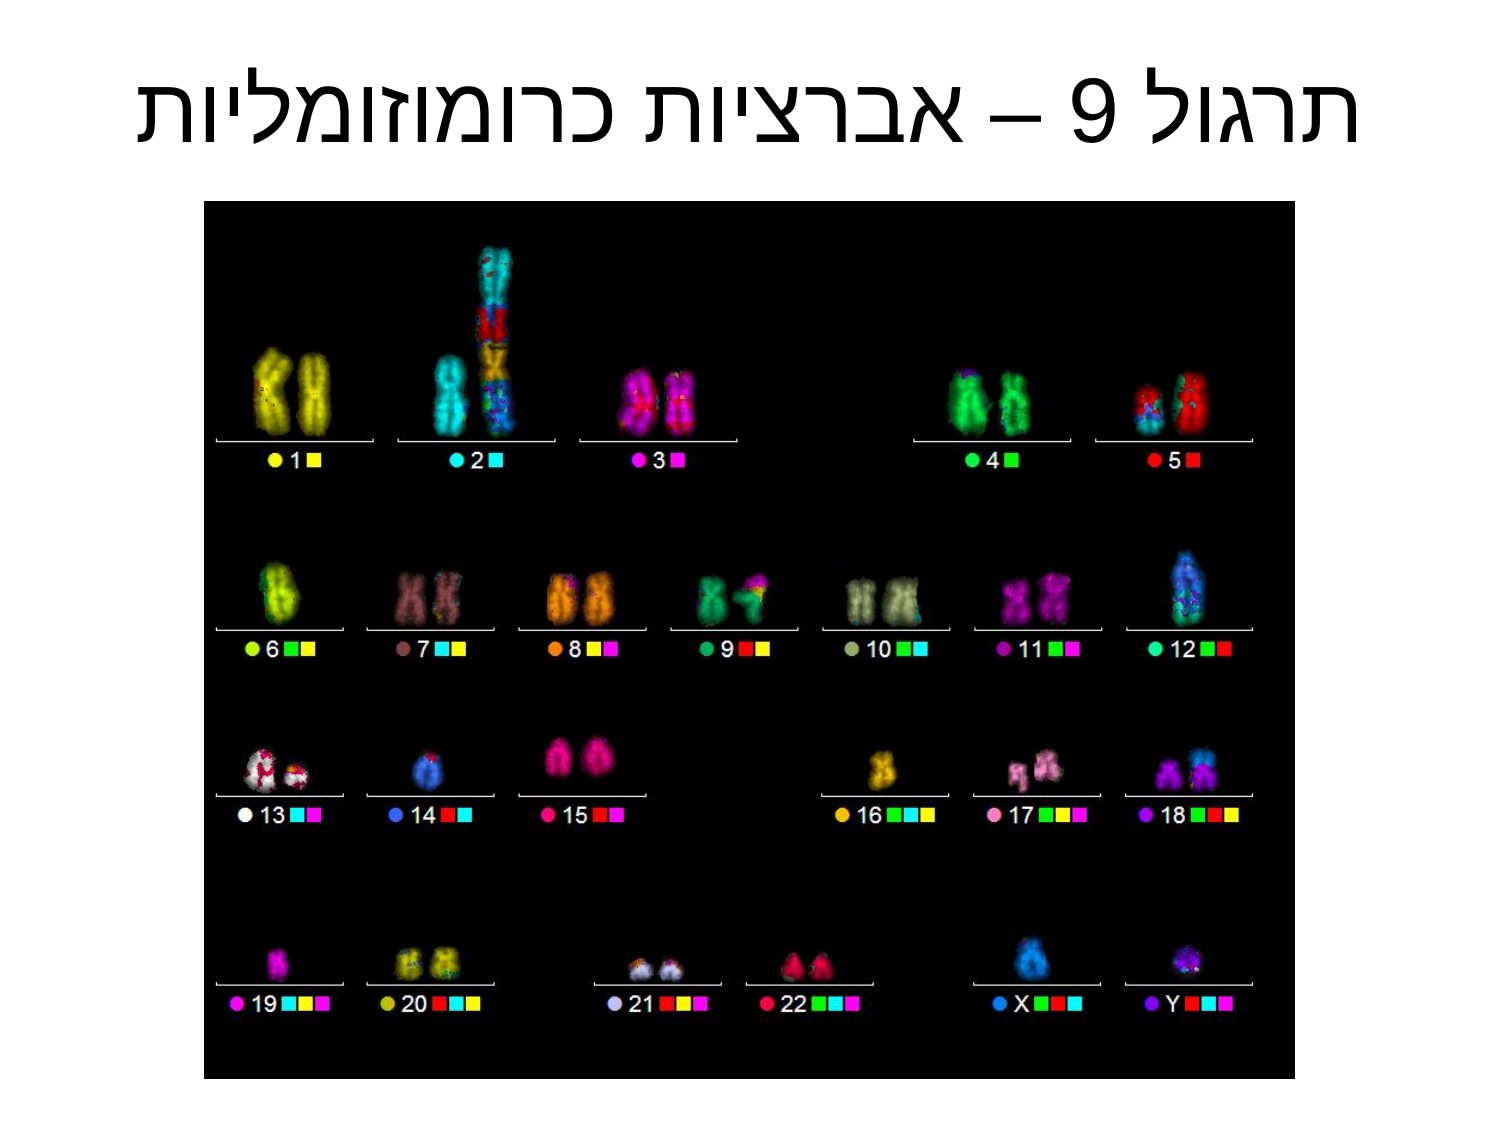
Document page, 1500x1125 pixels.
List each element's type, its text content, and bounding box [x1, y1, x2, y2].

picture [204, 201, 1295, 1080]
title תרגול 9 – אברציות כרומוזומליות [74, 11, 1425, 200]
